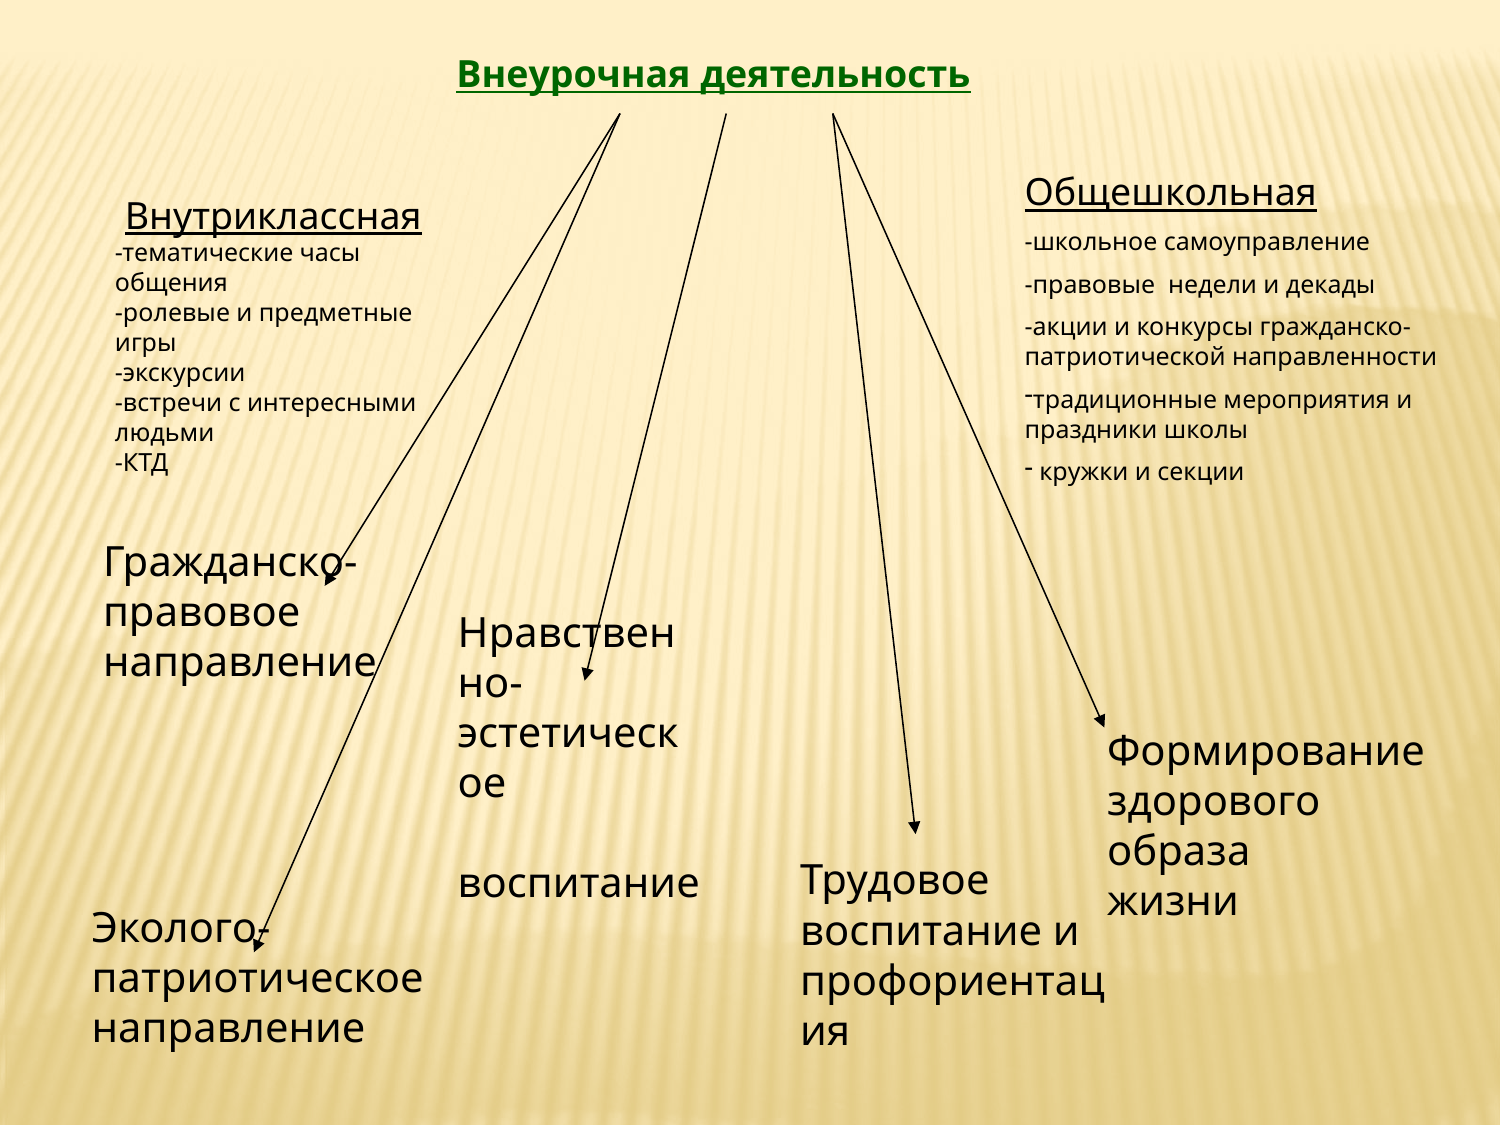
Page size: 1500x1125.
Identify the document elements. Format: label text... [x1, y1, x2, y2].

text_box [324, 118, 617, 586]
text_box Формирование здорового образа жизни [1092, 716, 1447, 931]
text_box [253, 113, 621, 953]
text_box [834, 115, 1106, 728]
text_box Нравственно- эстетическое воспитание [442, 598, 717, 914]
text_box Трудовое воспитание и профориентация [785, 846, 1140, 1106]
text_box [832, 113, 921, 835]
text_box [581, 113, 727, 681]
text_box Эколого-патриотическое направление [76, 893, 455, 1058]
text_box Внеурочная деятельность [441, 42, 1059, 103]
text_box Общешкольная -школьное самоуправление -правовые недели и декады -акции и конкурсы гражданско-патриотической направленности традиционные мероприятия и праздники школы кружки и секции [1009, 160, 1463, 623]
text_box Гражданско-правовое направление [88, 527, 420, 692]
text_box Внутриклассная -тематические часы общения -ролевые и предметные игры -экскурсии -встречи с интересными людьми -КТД [100, 184, 480, 484]
